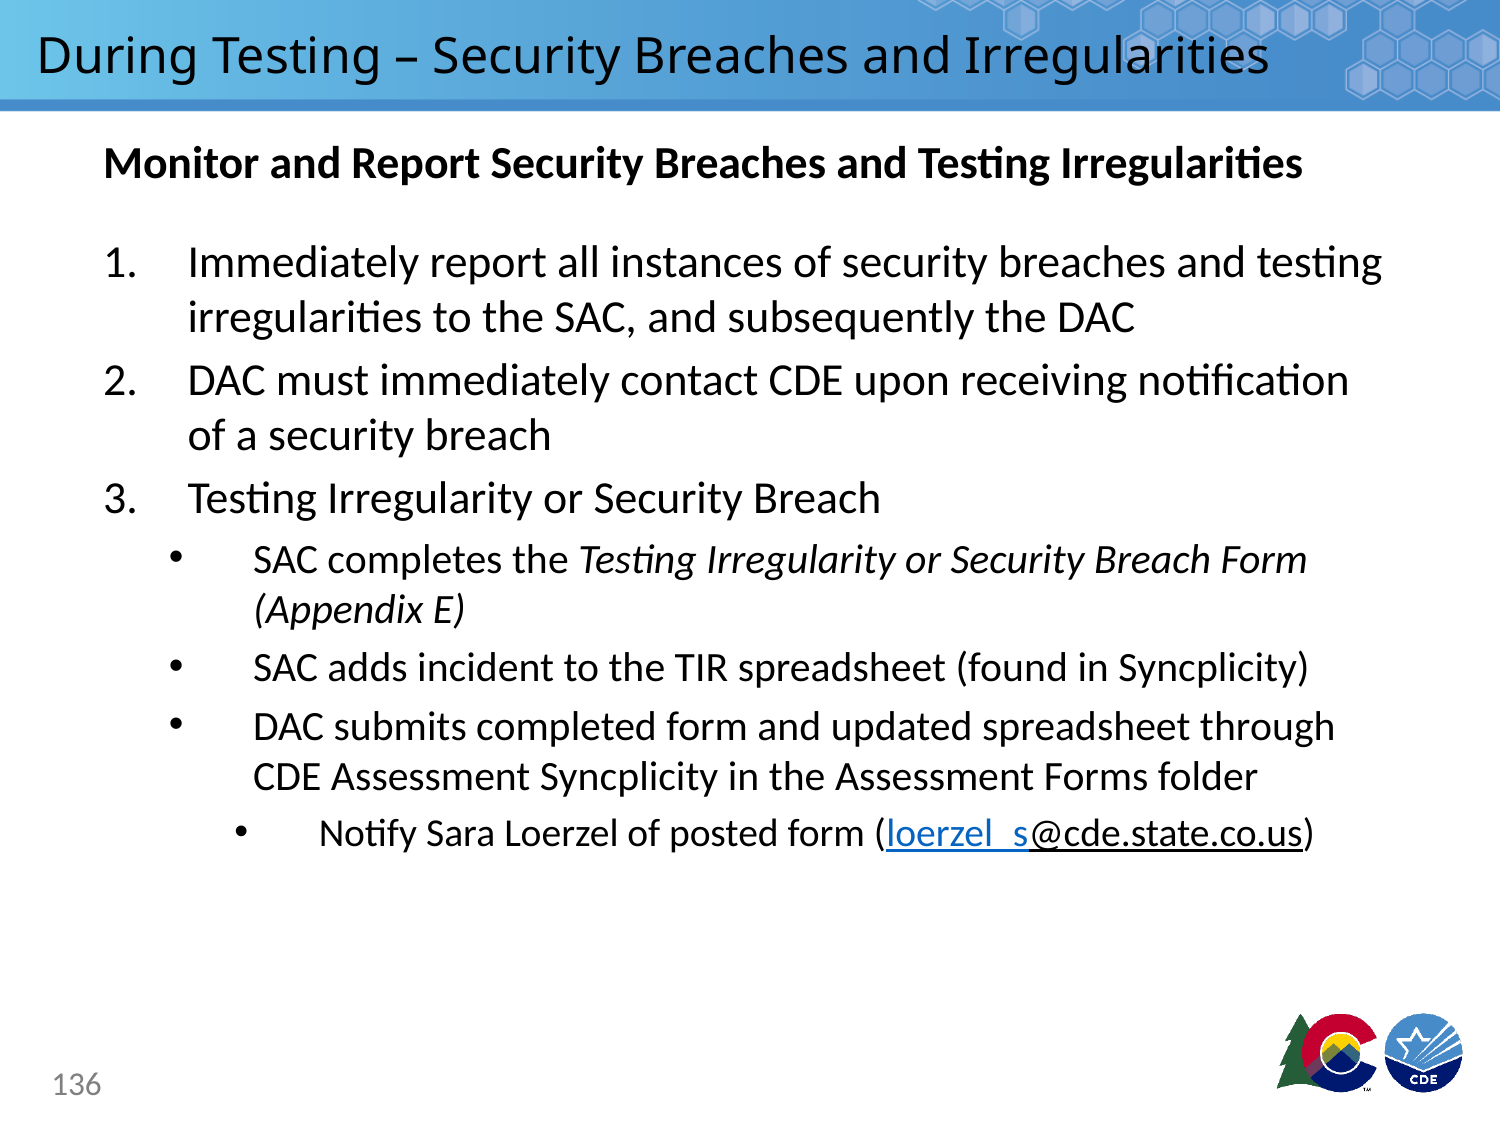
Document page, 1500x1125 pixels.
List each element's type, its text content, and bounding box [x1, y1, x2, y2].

picture [1275, 1012, 1463, 1093]
picture [0, 0, 1500, 112]
list Monitor and Report Security Breaches and Testing Irregularities Immediately report all instances of security breaches and testing irregularities to the SAC, and subsequently the DAC DAC must immediately contact CDE upon receiving notification of a security breach Testing Irregularity or Security Breach SAC completes the Testing Irregularity or Security Breach Form (Appendix E) SAC adds incident to the TIR spreadsheet (found in Syncplicity) DAC submits completed form and updated spreadsheet through CDE Assessment Syncplicity in the Assessment Forms folder Notify Sara Loerzel of posted form (loerzel_s@cde.state.co.us) [103, 139, 1397, 1022]
title During Testing – Security Breaches and Irregularities [36, 27, 1463, 87]
slide_number 136 [36, 1054, 375, 1115]
